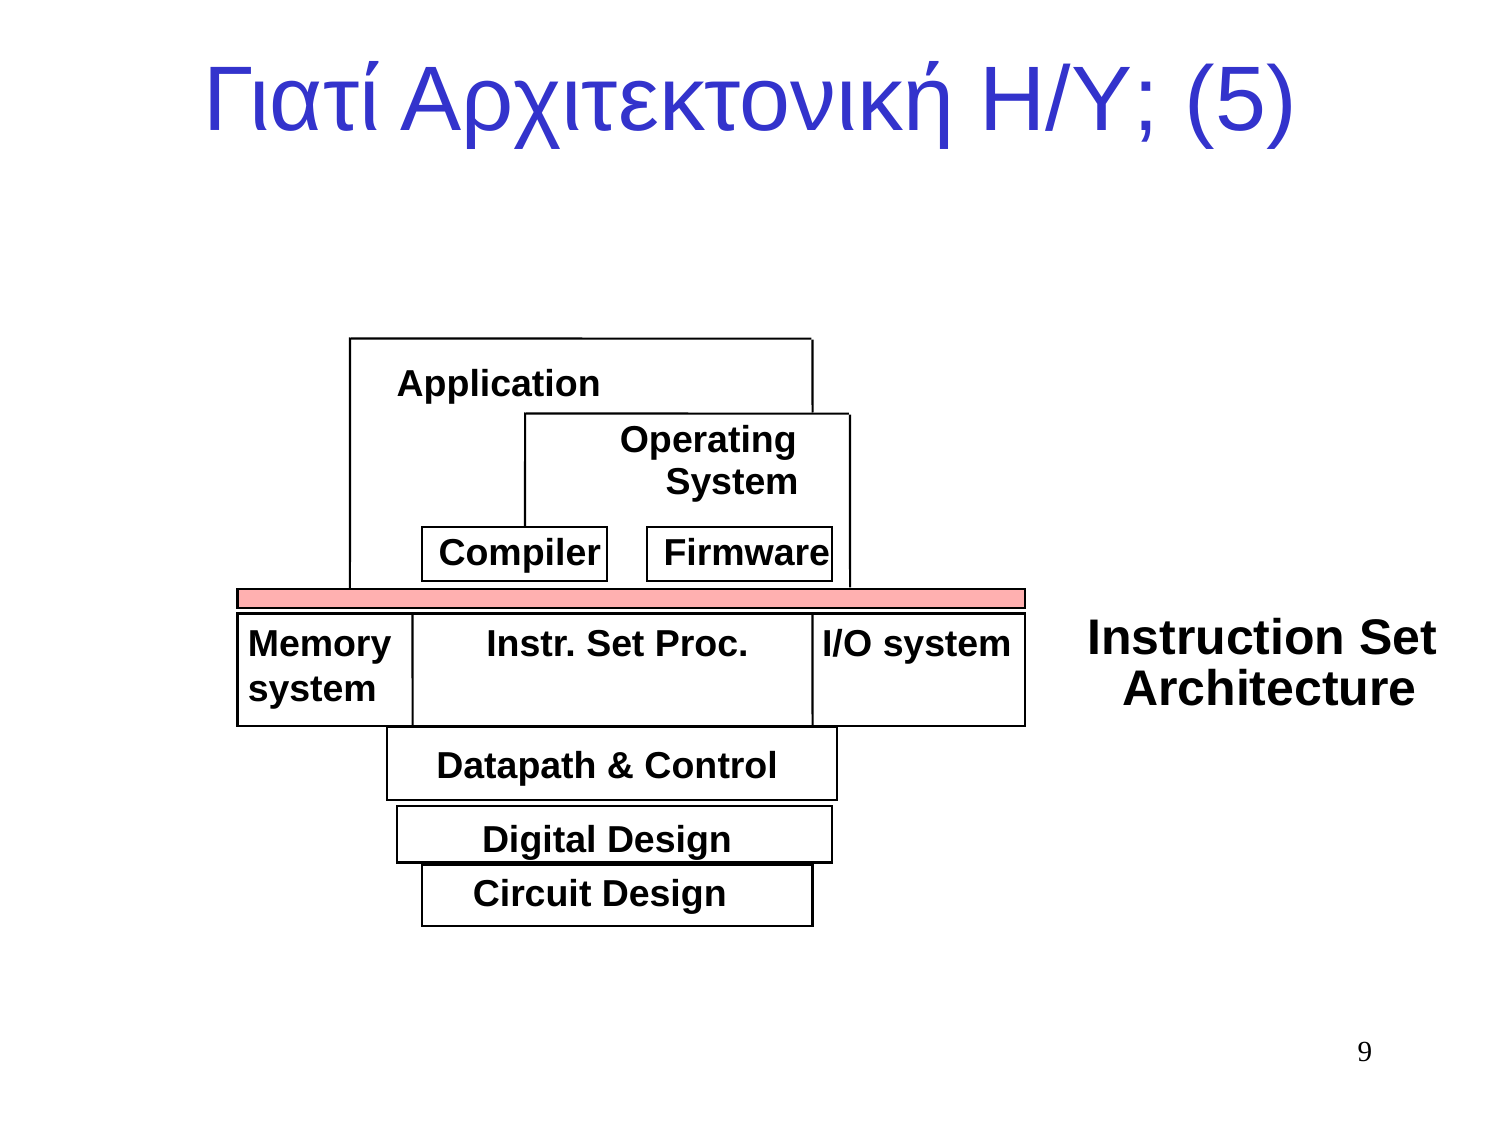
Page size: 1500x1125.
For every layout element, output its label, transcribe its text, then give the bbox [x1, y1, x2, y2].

title Γιατί Αρχιτεκτονική Η/Υ; (5) [112, 0, 1388, 188]
text_box Instruction Set Architecture [1062, 609, 1463, 720]
slide_number 9 [1074, 1024, 1388, 1101]
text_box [237, 337, 1026, 943]
